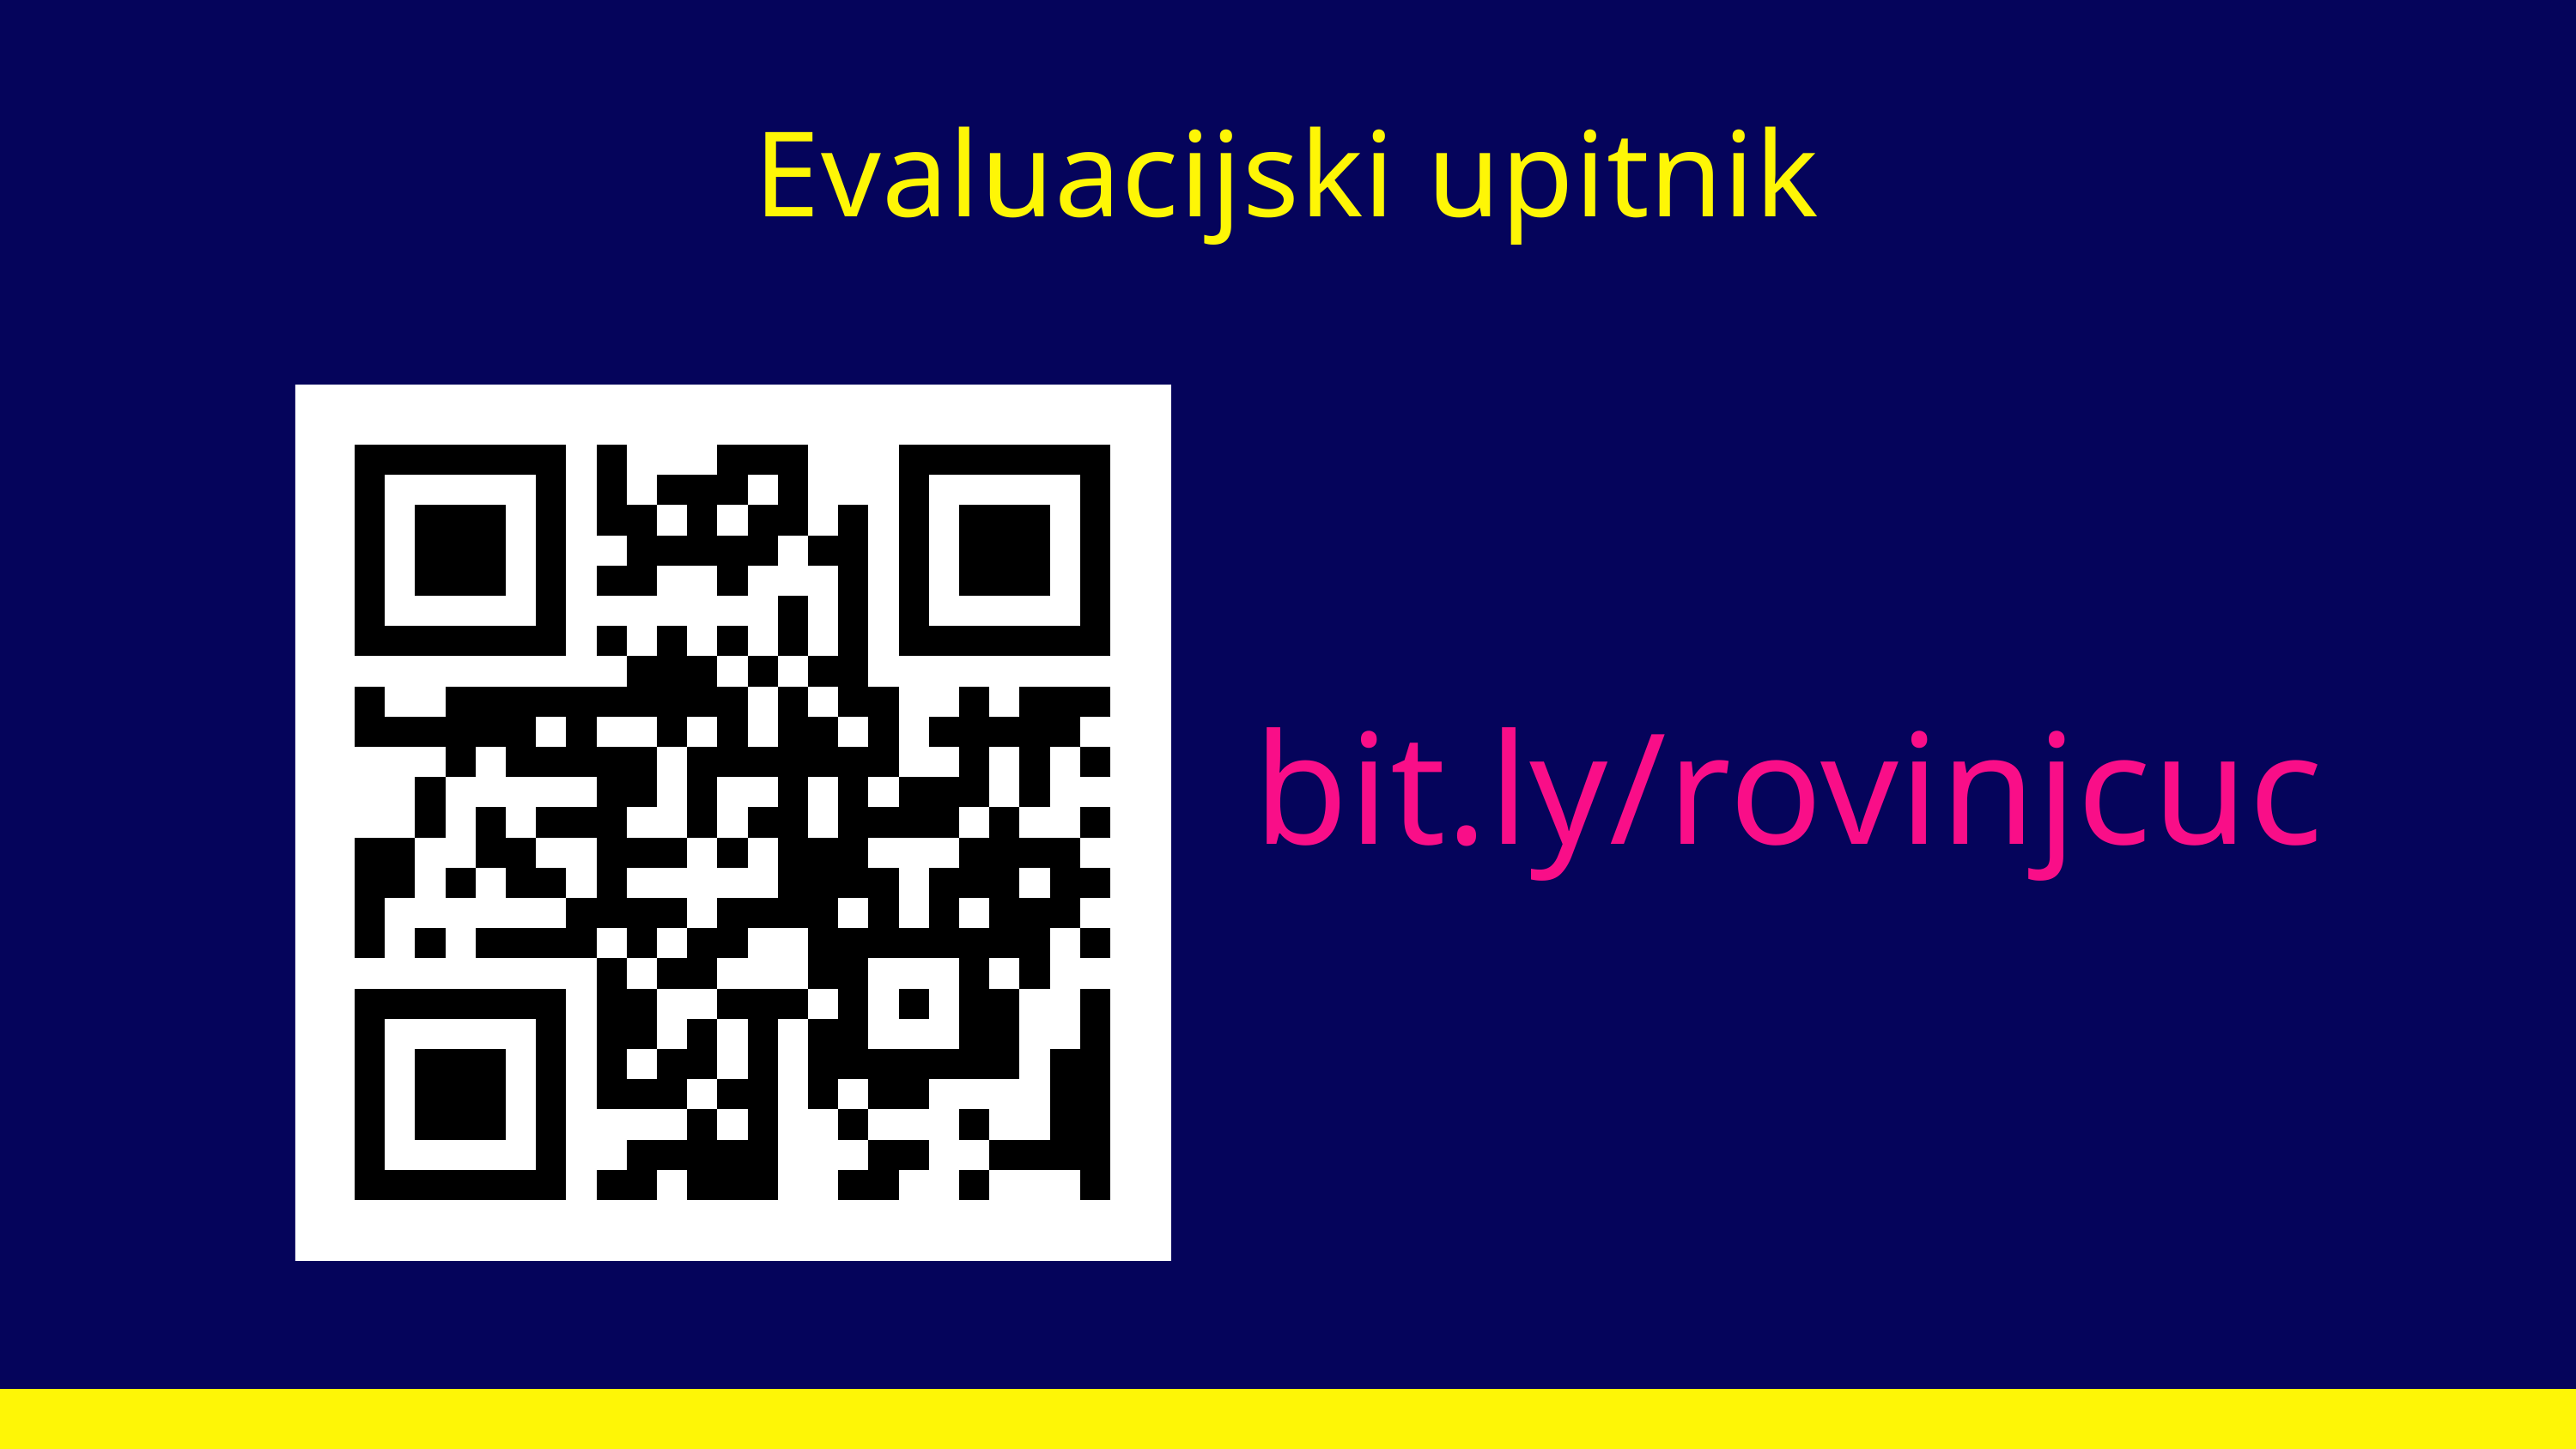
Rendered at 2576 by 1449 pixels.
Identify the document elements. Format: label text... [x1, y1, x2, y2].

text_box bit.ly/rovinjcuc [1222, 690, 2356, 876]
text_box Evaluacijski upitnik [635, 112, 1940, 240]
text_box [0, 1388, 2576, 1449]
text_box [295, 385, 1171, 1261]
